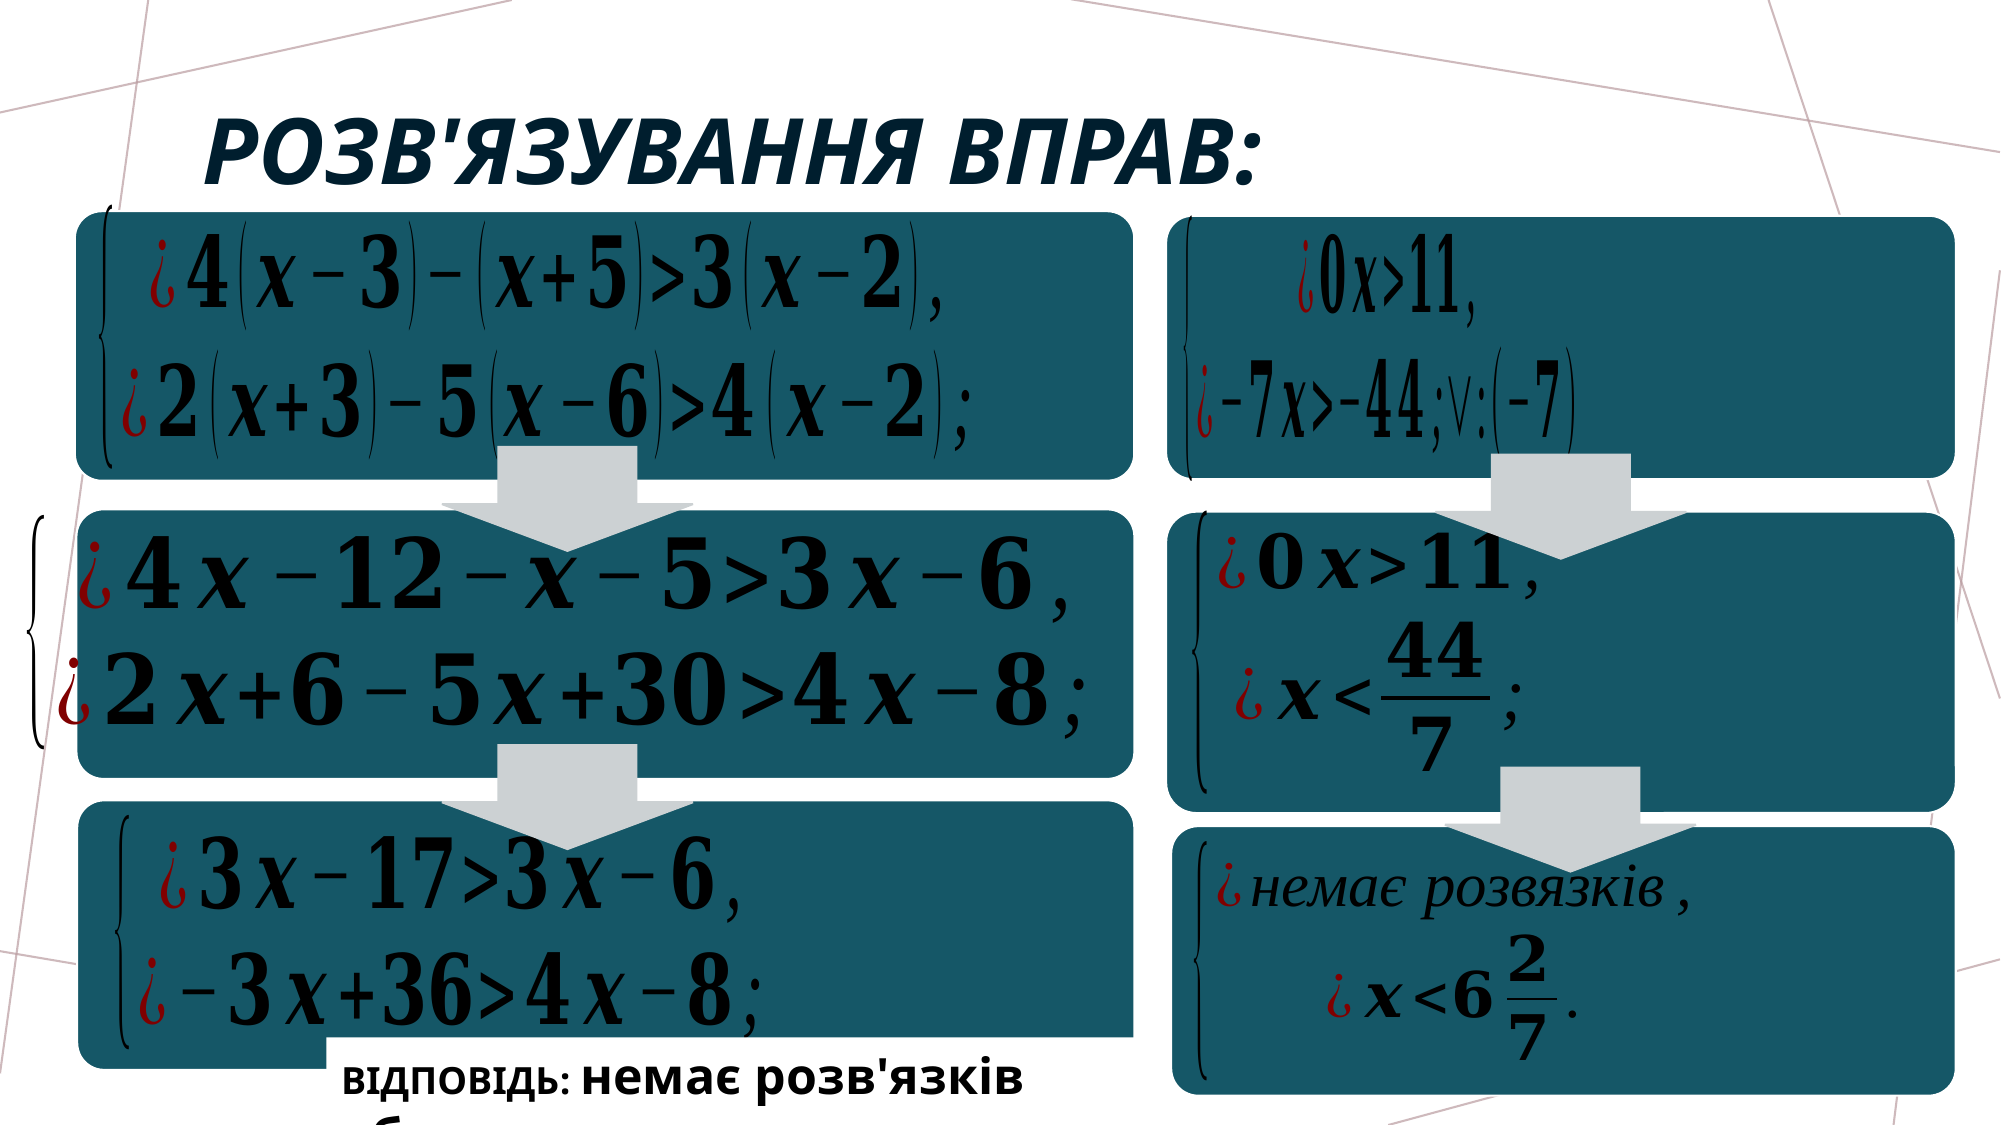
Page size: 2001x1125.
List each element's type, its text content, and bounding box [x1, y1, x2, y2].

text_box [441, 446, 693, 551]
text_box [1171, 826, 1956, 1096]
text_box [1444, 767, 1696, 872]
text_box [1166, 509, 1956, 814]
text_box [23, 509, 1135, 779]
text_box ВІДПОВІДЬ: немає розв'язків або  [326, 1070, 1135, 1125]
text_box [1166, 206, 1956, 484]
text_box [77, 800, 1135, 1070]
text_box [74, 202, 1135, 481]
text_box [441, 745, 693, 850]
title Розв'язування вправ: [187, 87, 1813, 223]
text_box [1435, 454, 1687, 559]
